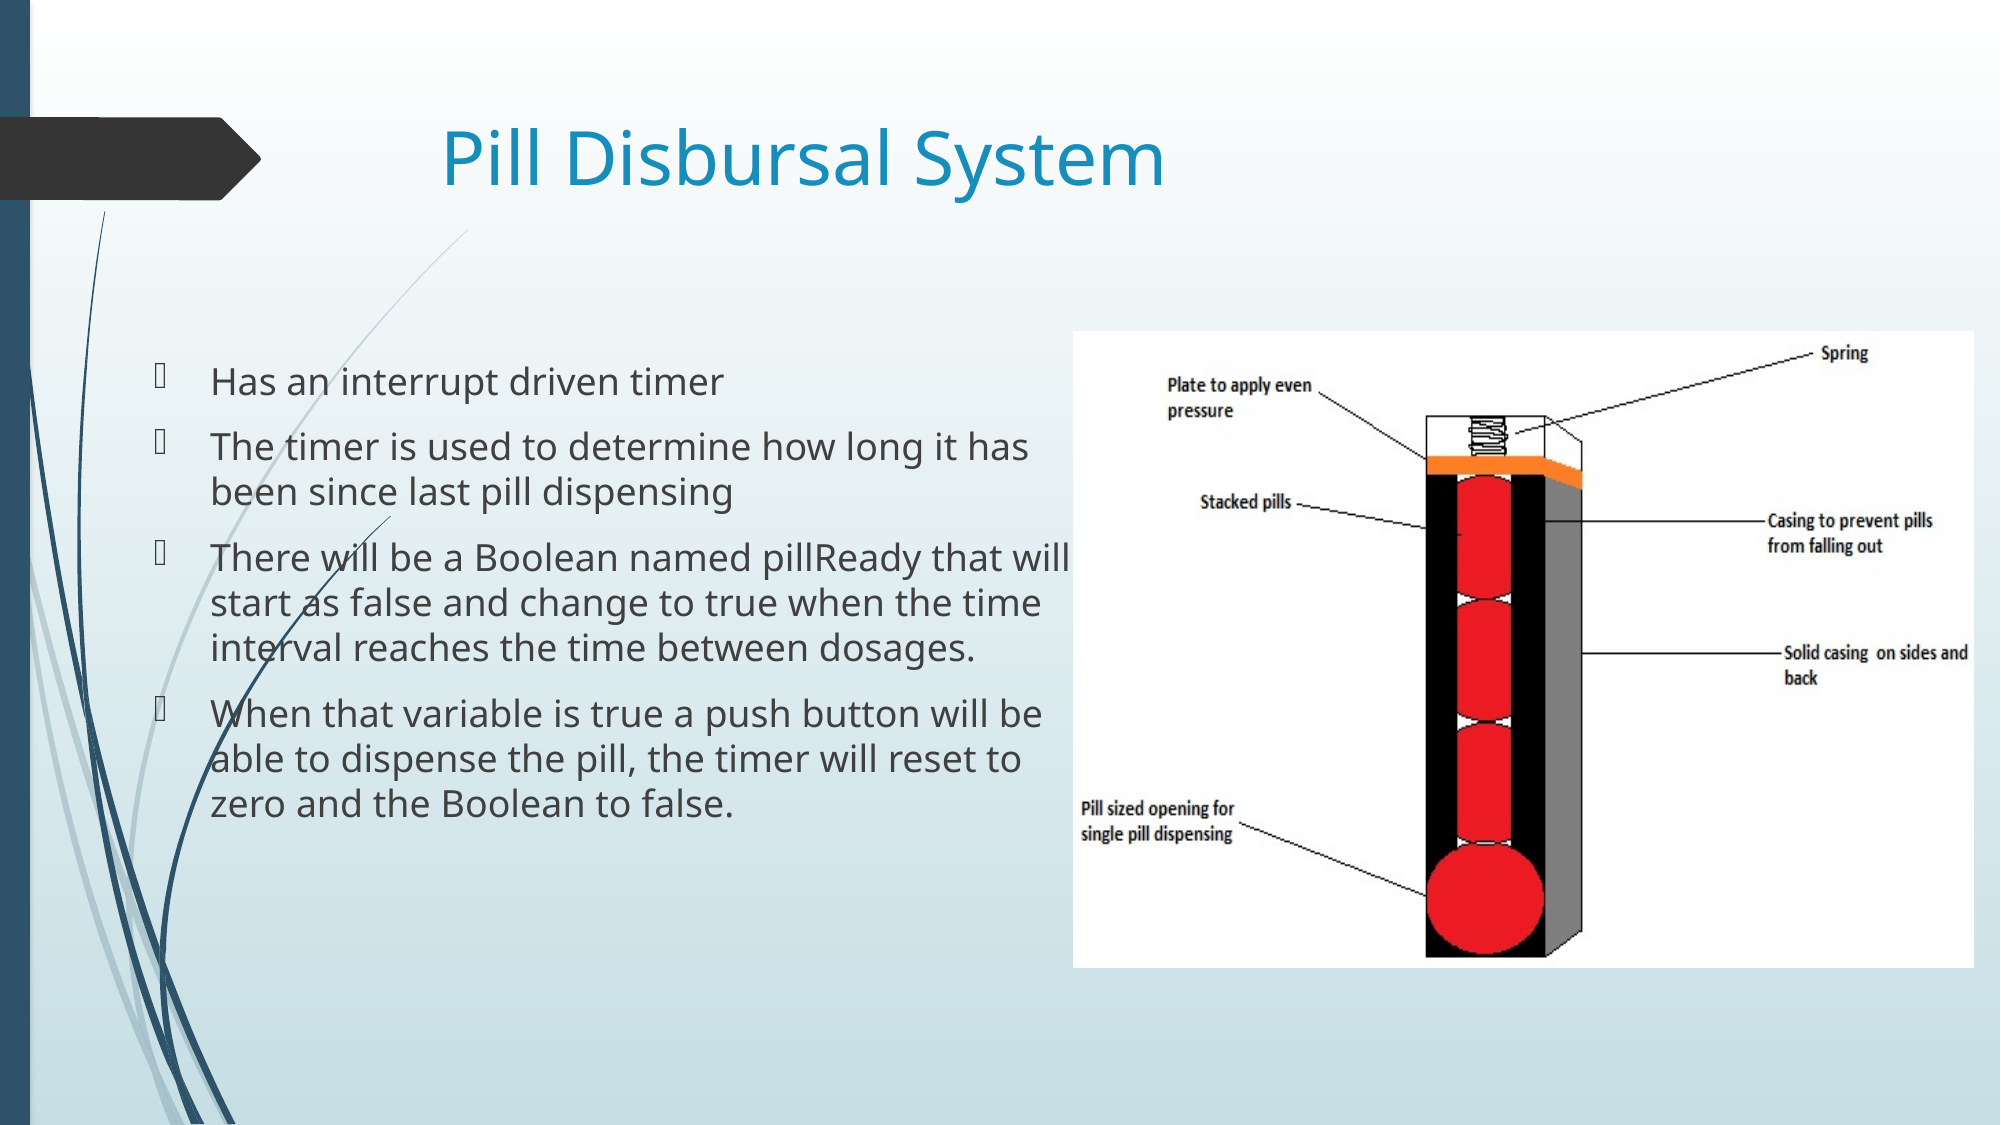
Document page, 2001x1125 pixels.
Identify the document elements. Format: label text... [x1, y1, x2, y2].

title Pill Disbursal System [425, 102, 1888, 313]
list Has an interrupt driven timer The timer is used to determine how long it has been since last pill dispensing There will be a Boolean named pillReady that will start as false and change to true when the time interval reaches the time between dosages. When that variable is true a push button will be able to dispense the pill, the timer will reset to zero and the Boolean to false. [138, 350, 1093, 1017]
picture [1072, 331, 1974, 968]
